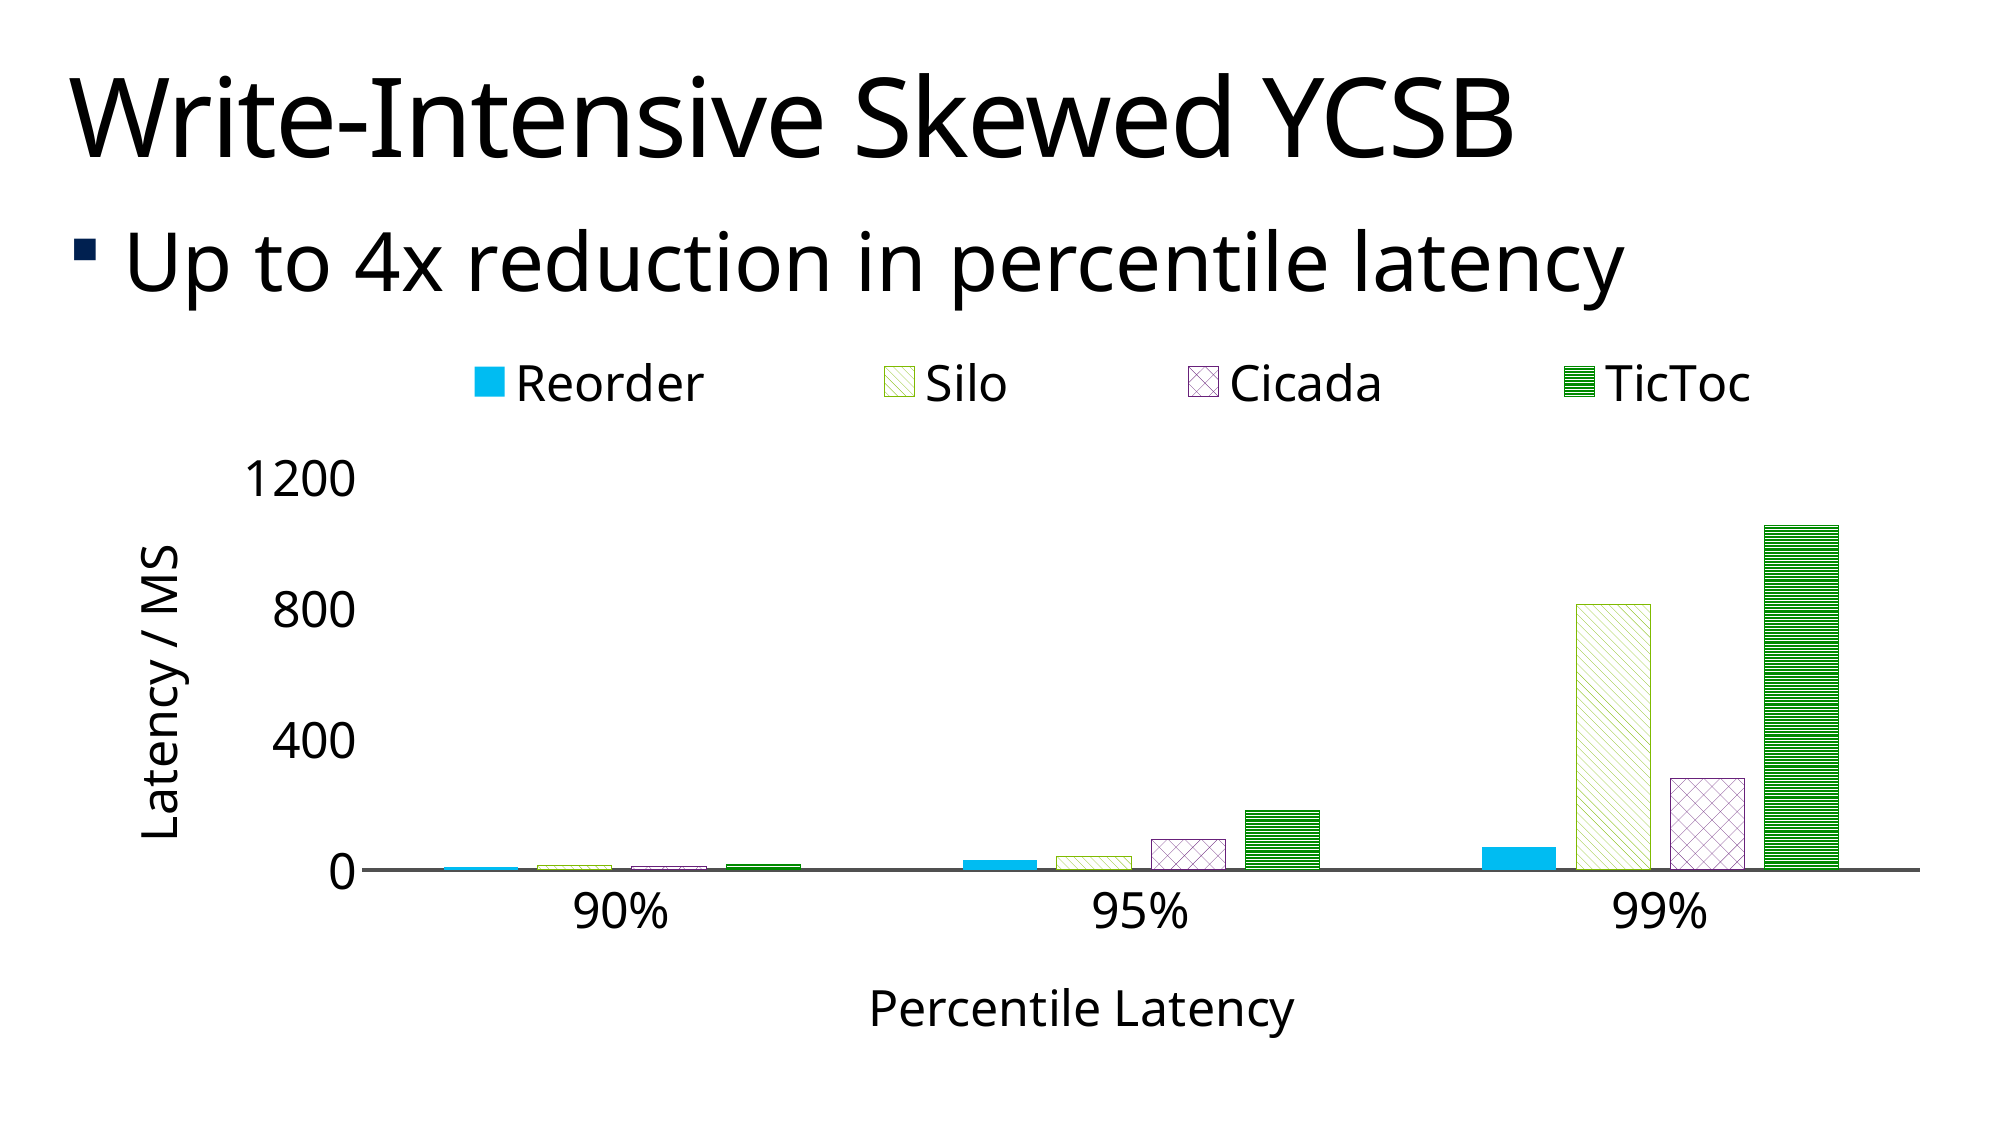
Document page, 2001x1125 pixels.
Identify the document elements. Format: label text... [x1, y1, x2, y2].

list Up to 4x reduction in percentile latency [44, 196, 1956, 586]
chart [82, 329, 1958, 1081]
title Write-Intensive Skewed YCSB [44, 47, 1957, 196]
